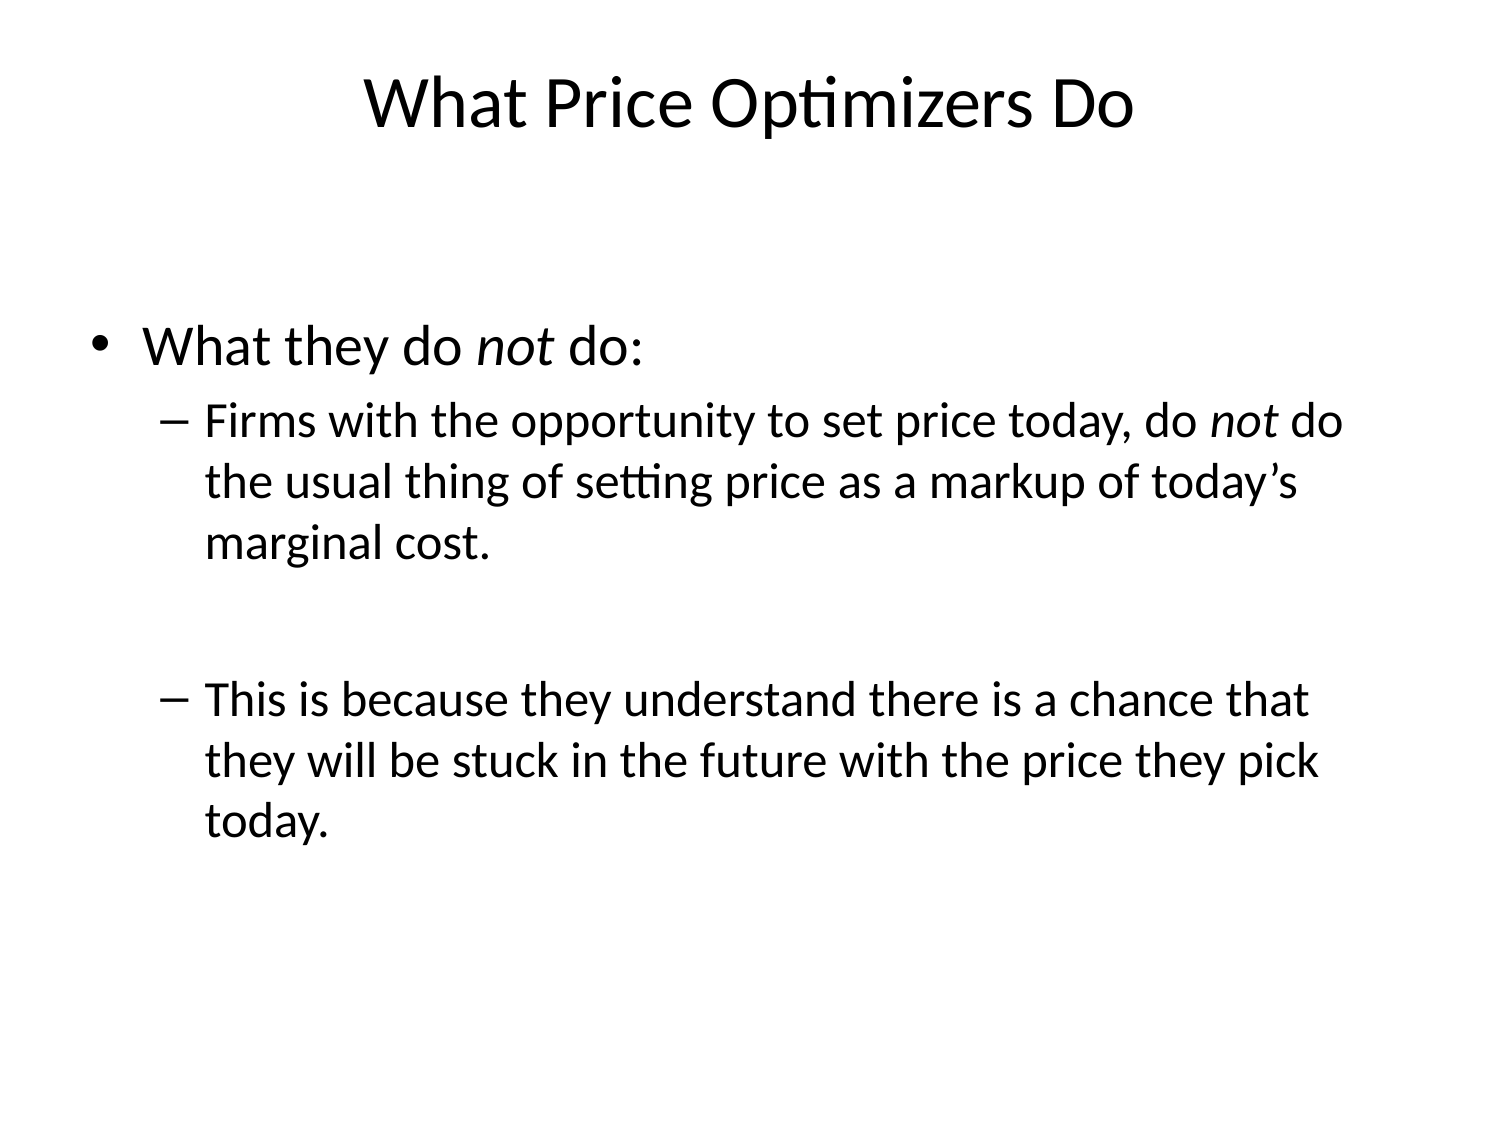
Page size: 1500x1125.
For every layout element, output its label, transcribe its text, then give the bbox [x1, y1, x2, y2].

title What Price Optimizers Do [75, 45, 1425, 137]
list What they do not do: Firms with the opportunity to set price today, do not do the usual thing of setting price as a markup of today’s marginal cost. This is because they understand there is a chance that they will be stuck in the future with the price they pick today. [75, 137, 1425, 863]
